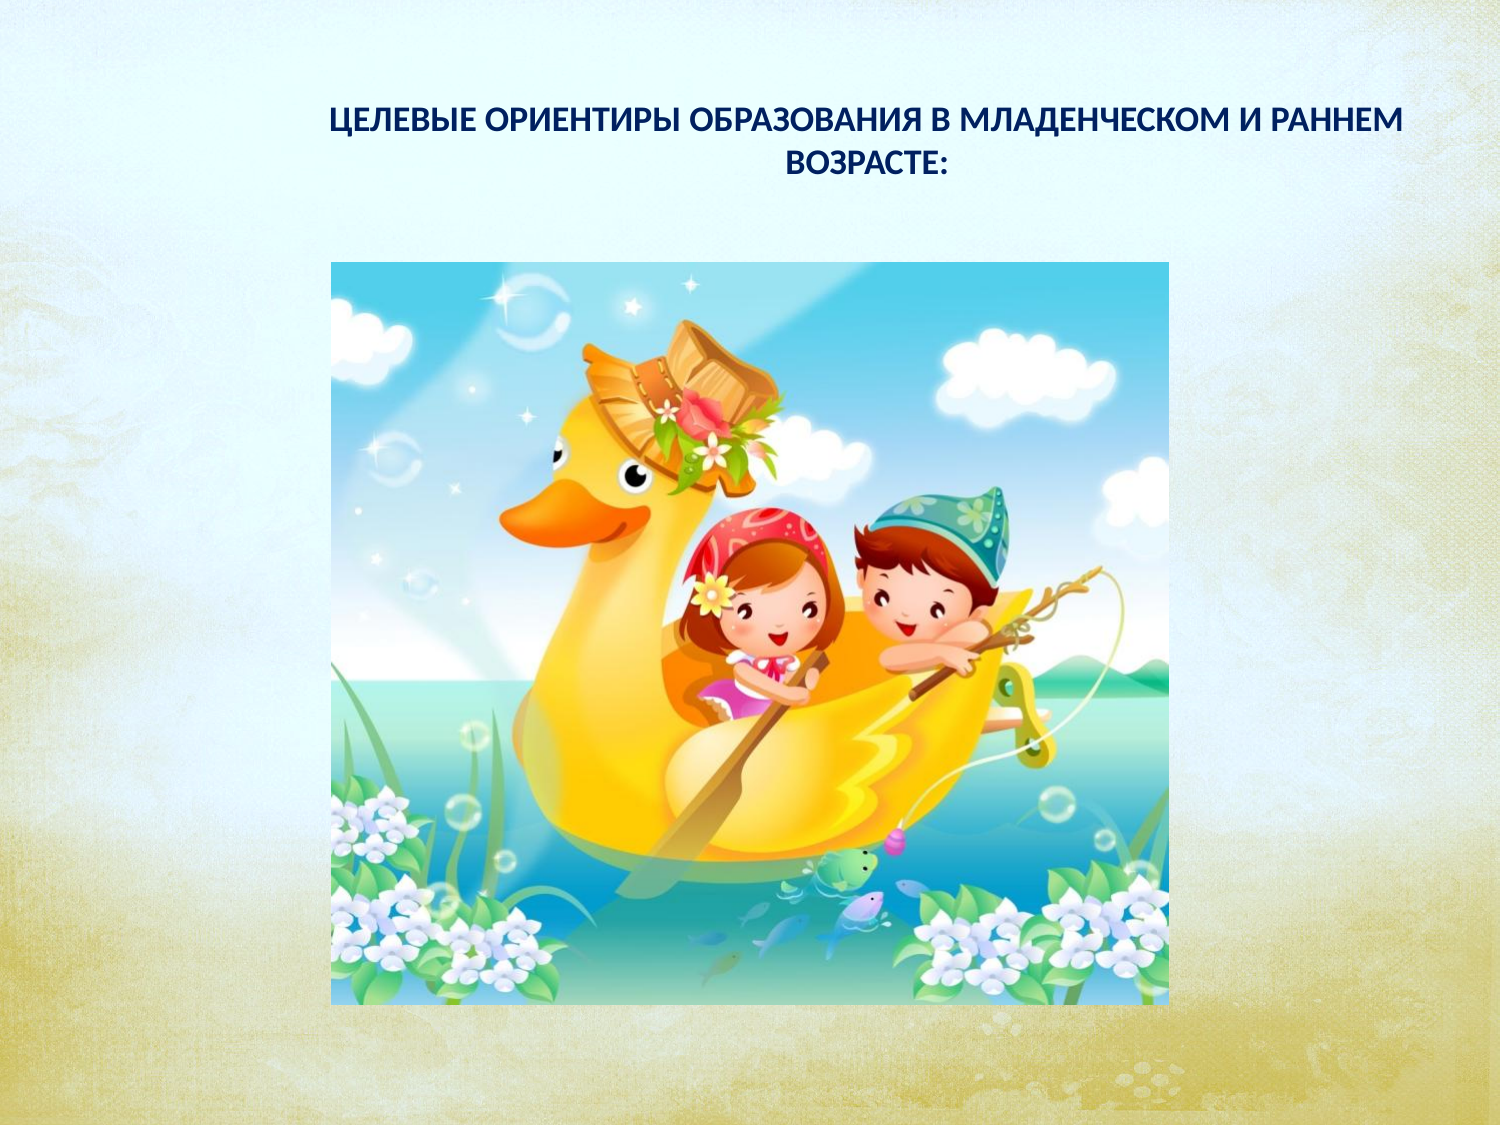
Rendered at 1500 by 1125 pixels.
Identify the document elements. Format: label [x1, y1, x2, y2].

list [331, 262, 1169, 1006]
picture [0, 0, 1500, 1125]
